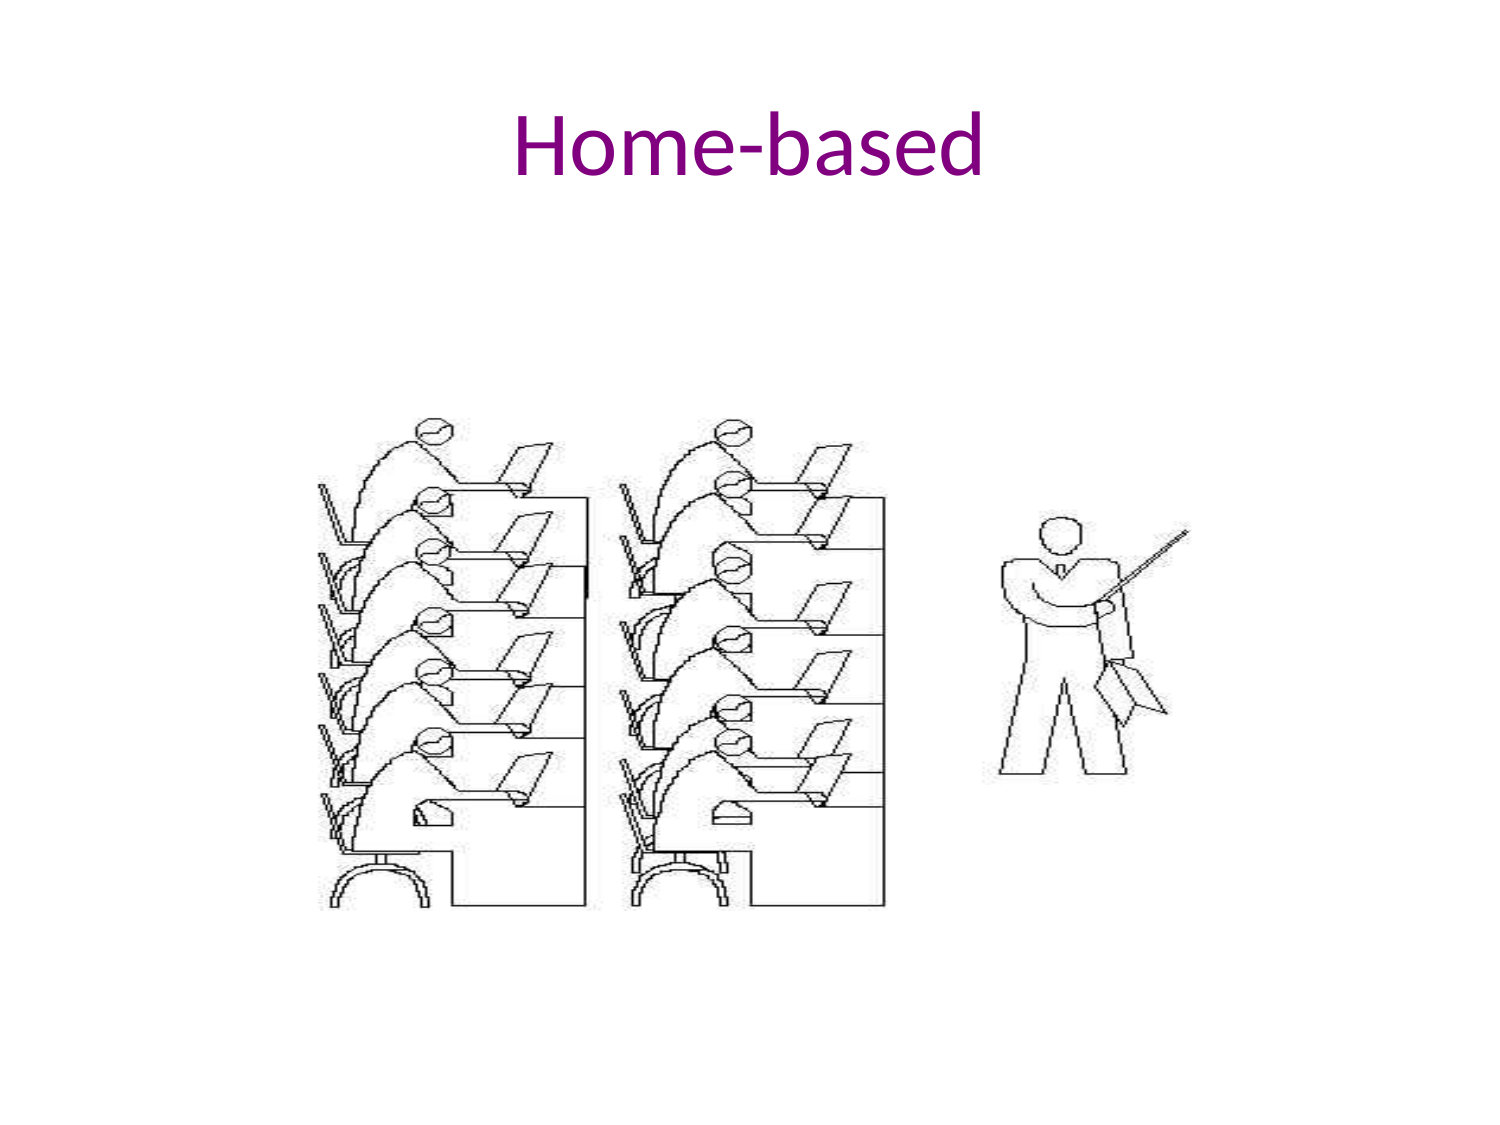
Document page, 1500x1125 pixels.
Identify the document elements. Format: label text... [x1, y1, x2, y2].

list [262, 384, 1245, 941]
title Home-based [75, 45, 1425, 233]
